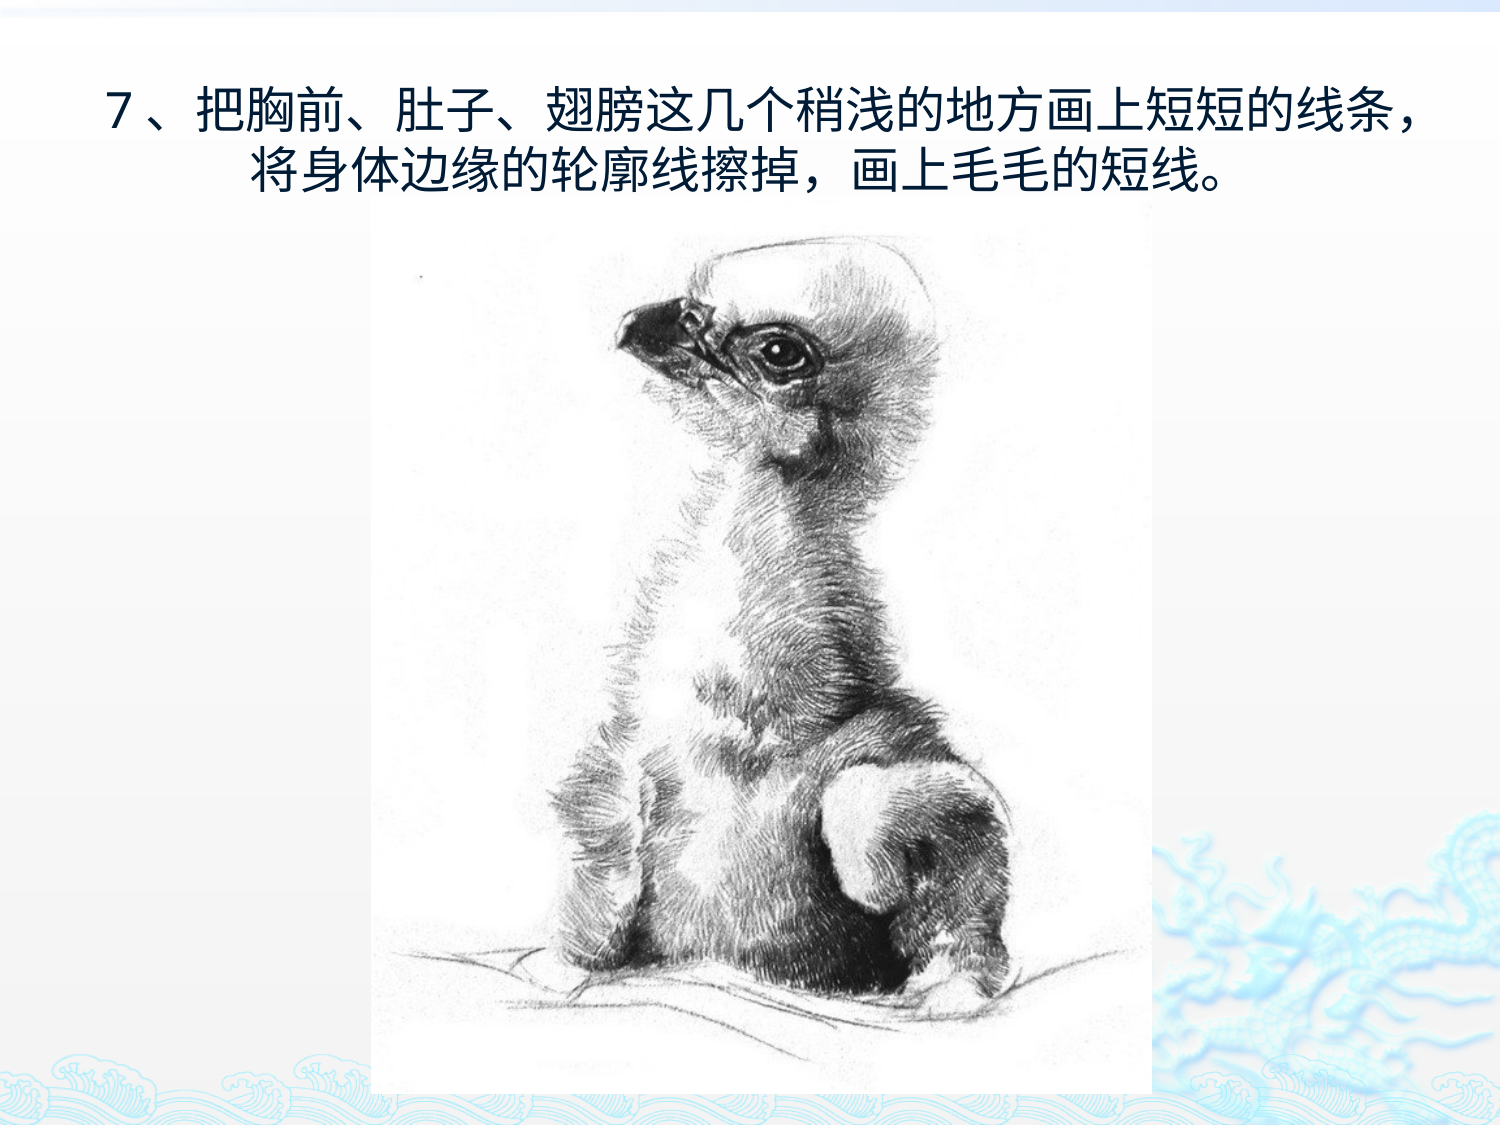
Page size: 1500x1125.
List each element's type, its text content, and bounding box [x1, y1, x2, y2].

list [371, 195, 1153, 1095]
title 7、把胸前、肚子、翅膀这几个稍浅的地方画上短短的线条，将身体边缘的轮廓线擦掉，画上毛毛的短线。 [75, 45, 1425, 233]
